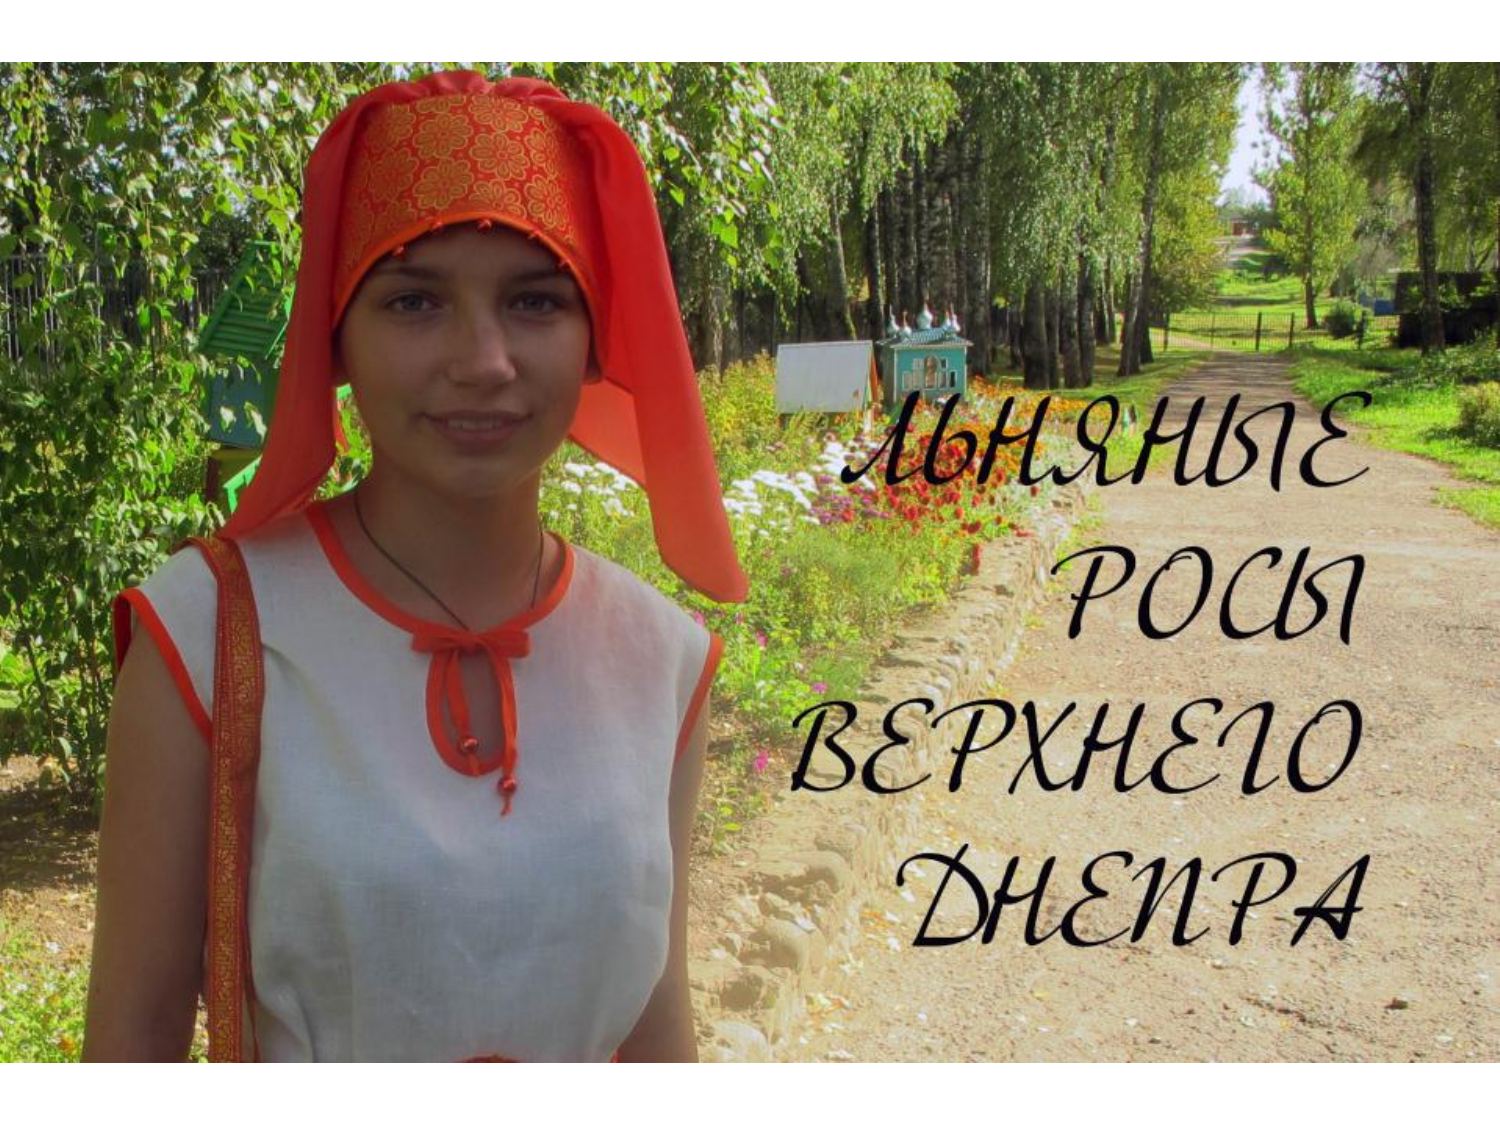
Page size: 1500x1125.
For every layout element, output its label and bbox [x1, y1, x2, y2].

picture [0, 62, 1500, 1063]
